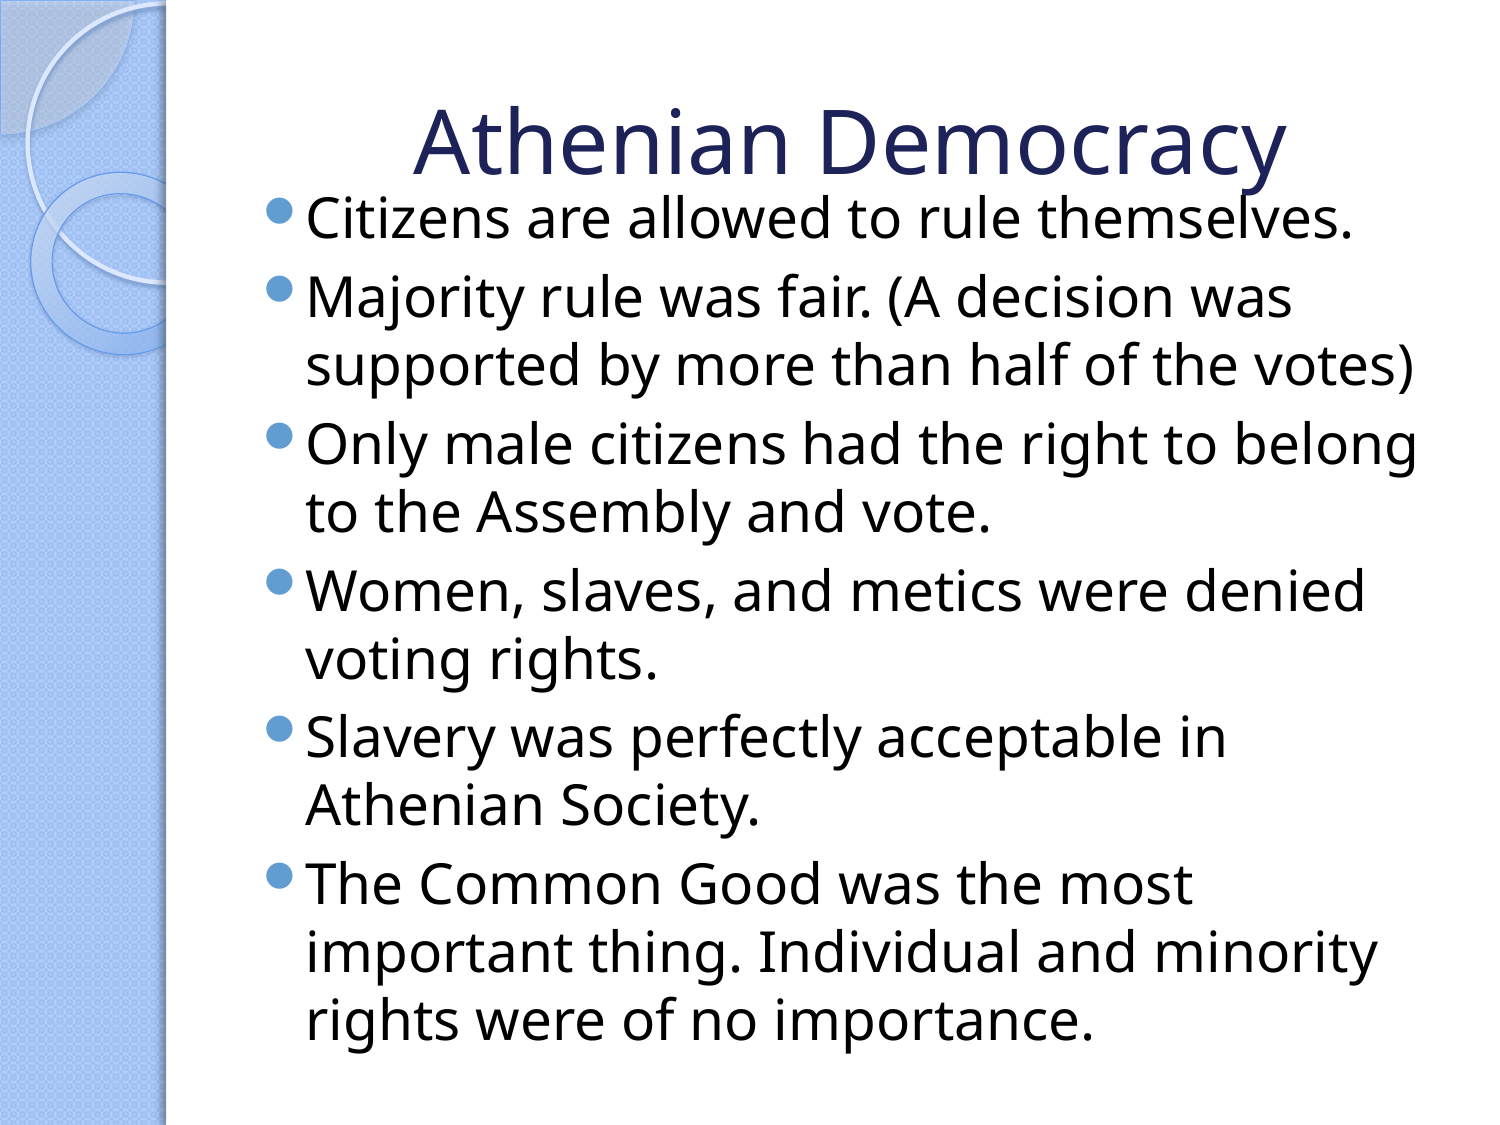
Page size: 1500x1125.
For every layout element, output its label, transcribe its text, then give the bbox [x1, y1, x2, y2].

title Athenian Democracy [235, 45, 1466, 174]
list Citizens are allowed to rule themselves. Majority rule was fair. (A decision was supported by more than half of the votes) Only male citizens had the right to belong to the Assembly and vote. Women, slaves, and metics were denied voting rights. Slavery was perfectly acceptable in Athenian Society. The Common Good was the most important thing. Individual and minority rights were of no importance. [235, 174, 1466, 1075]
